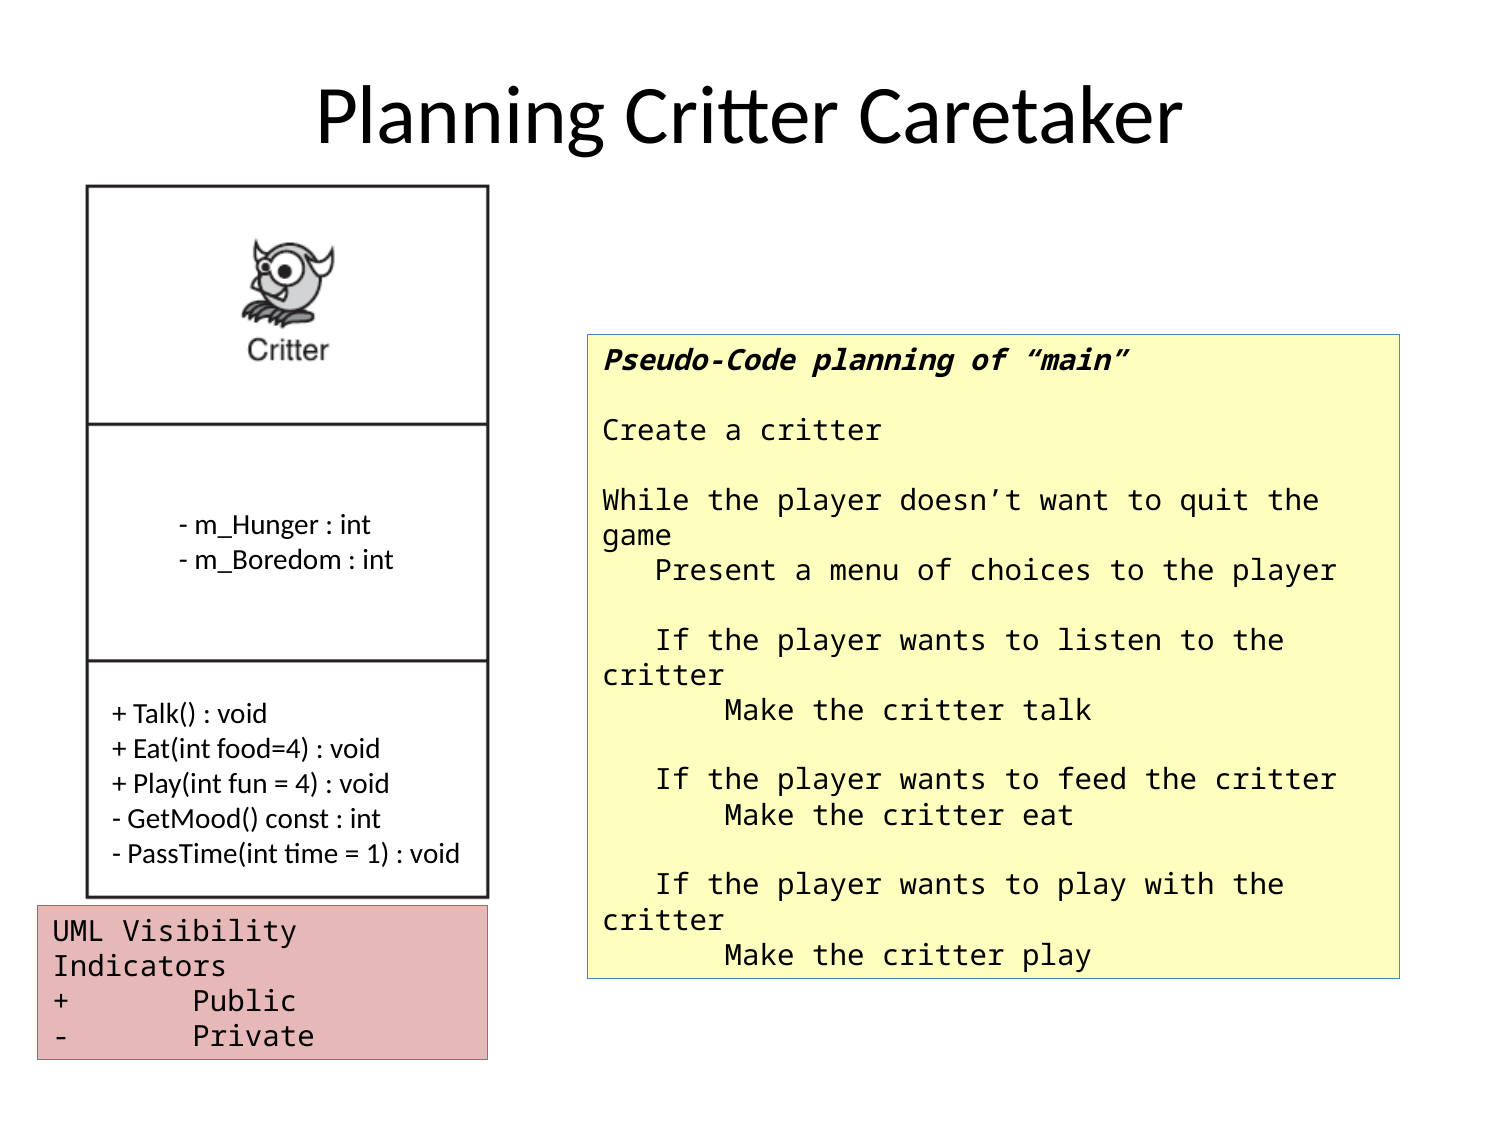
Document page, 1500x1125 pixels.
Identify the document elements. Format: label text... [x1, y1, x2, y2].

text_box Pseudo-Code planning of “main” Create a critter While the player doesn’t want to quit the game Present a menu of choices to the player If the player wants to listen to the critter Make the critter talk If the player wants to feed the critter Make the critter eat If the player wants to play with the critter Make the critter play [587, 334, 1400, 979]
text_box UML Visibility Indicators + Public - Private [37, 905, 488, 1060]
title Planning Critter Caretaker [75, 45, 1425, 175]
picture [74, 174, 499, 907]
